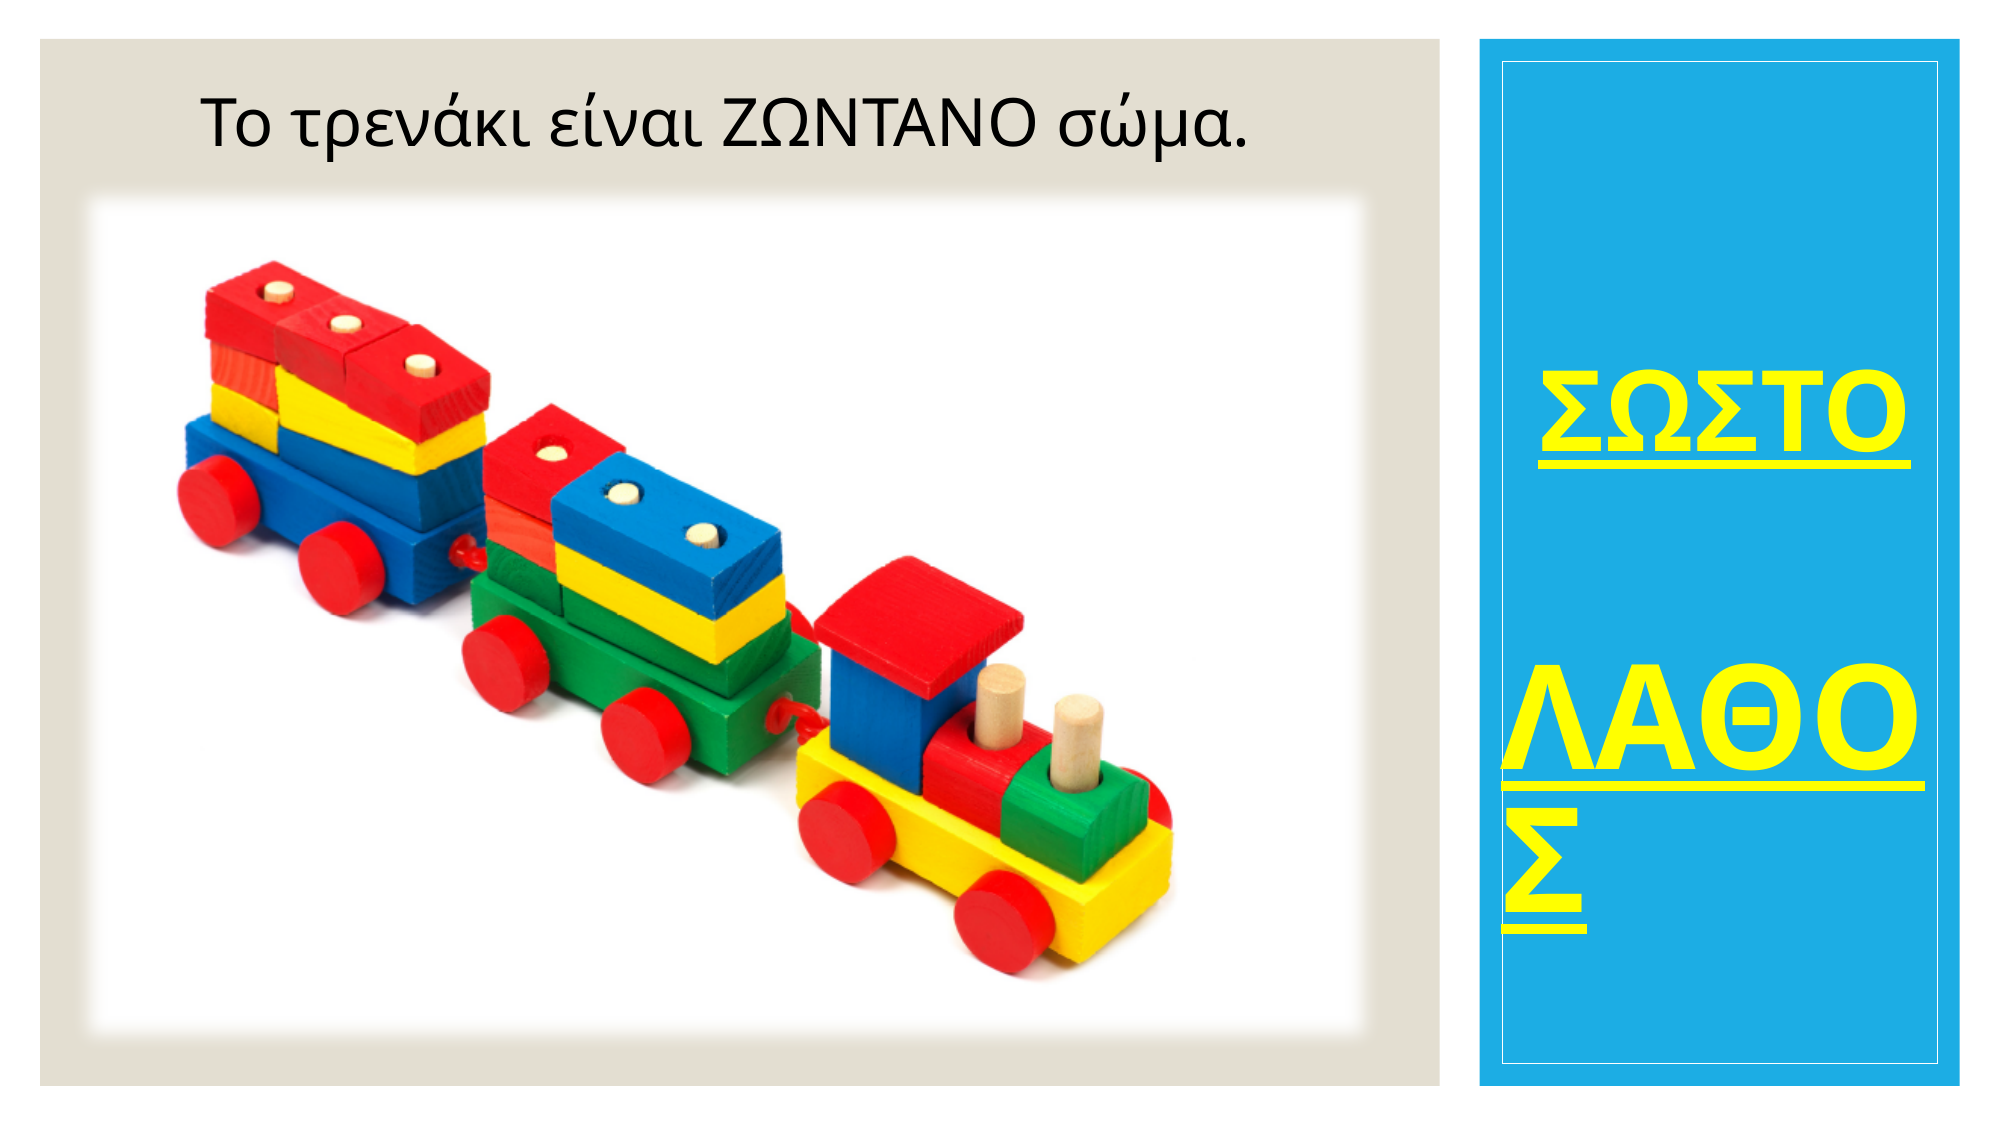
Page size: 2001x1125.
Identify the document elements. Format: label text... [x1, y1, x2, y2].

picture [71, 179, 1381, 1053]
text_box Το τρενάκι είναι ΖΩΝΤΑΝΟ σώμα. [185, 72, 1267, 168]
title ΣΩΣΤΟ [1506, 313, 1944, 487]
text_box ΛΑΘΟΣ [1485, 615, 1965, 813]
